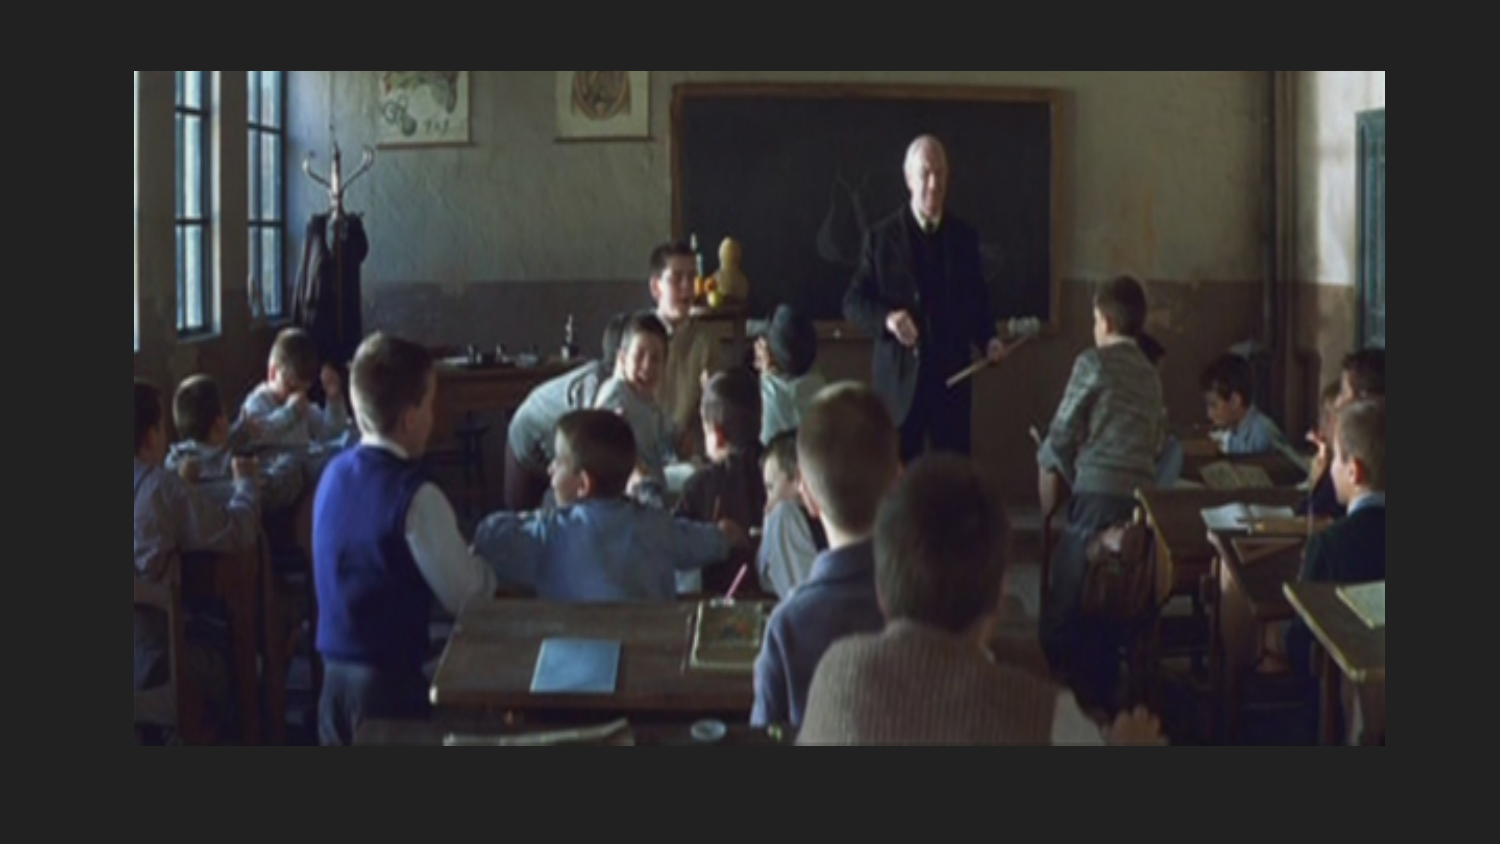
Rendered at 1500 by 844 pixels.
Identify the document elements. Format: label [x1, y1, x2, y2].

picture [134, 71, 1386, 746]
